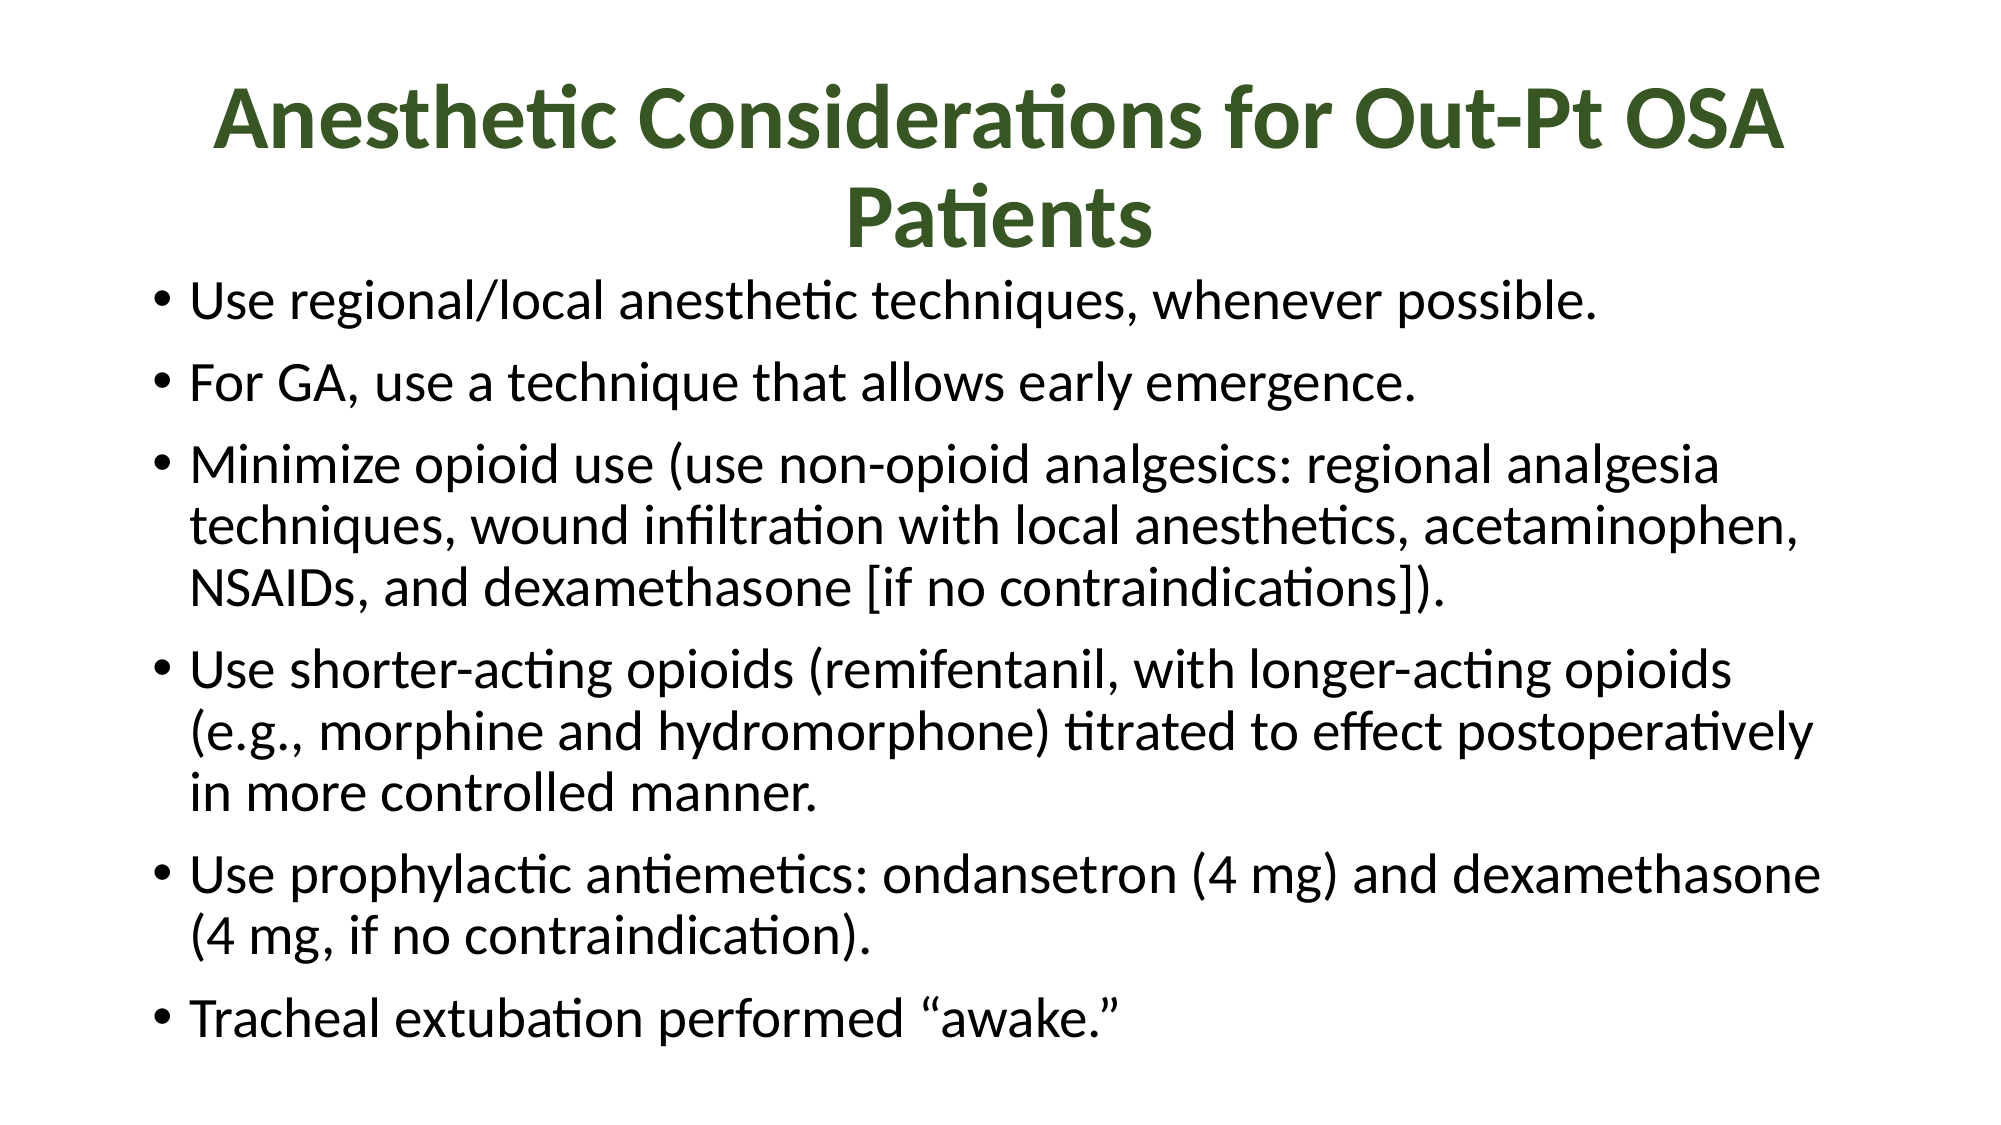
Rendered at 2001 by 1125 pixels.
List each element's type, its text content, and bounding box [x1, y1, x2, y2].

title Anesthetic Considerations for Out-Pt OSA Patients [137, 59, 1863, 262]
list Use regional/local anesthetic techniques, whenever possible. For GA, use a technique that allows early emergence. Minimize opioid use (use non-opioid analgesics: regional analgesia techniques, wound infiltration with local anesthetics, acetaminophen, NSAIDs, and dexamethasone [if no contraindications]). Use shorter-acting opioids (remifentanil, with longer-acting opioids (e.g., morphine and hydromorphone) titrated to effect postoperatively in more controlled manner. Use prophylactic antiemetics: ondansetron (4 mg) and dexamethasone (4 mg, if no contraindication). Tracheal extubation performed “awake.” [137, 262, 1863, 1059]
